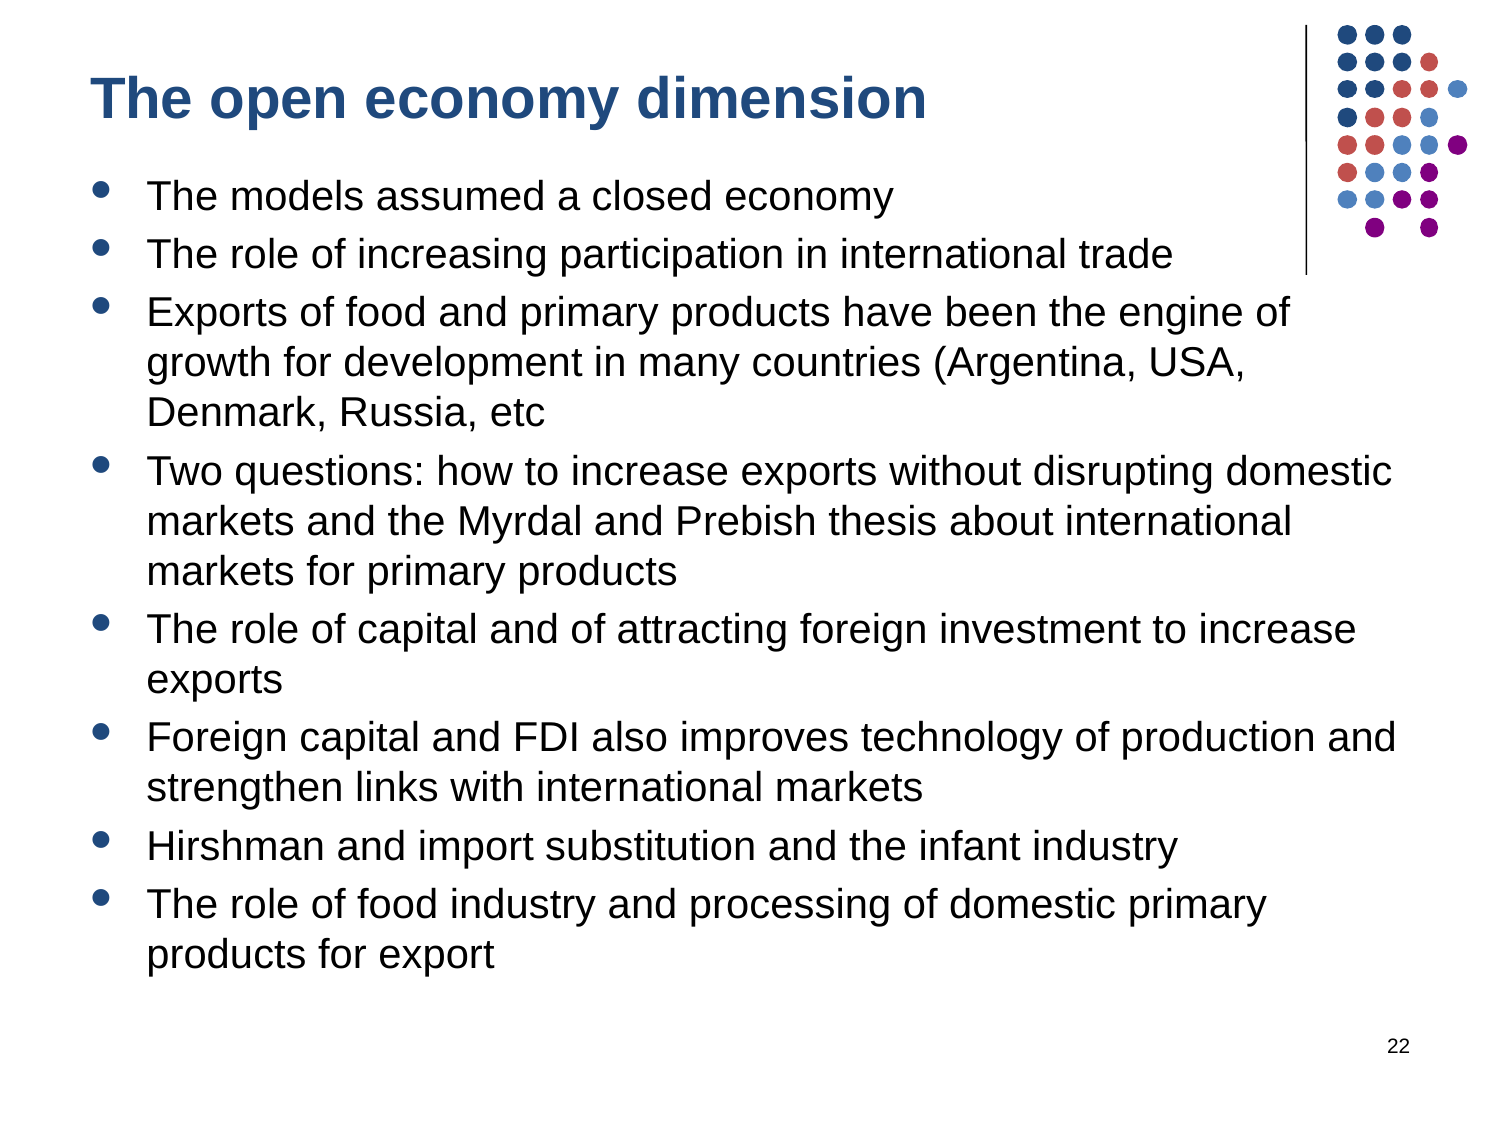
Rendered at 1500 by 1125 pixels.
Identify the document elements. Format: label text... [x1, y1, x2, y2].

list The models assumed a closed economy The role of increasing participation in international trade Exports of food and primary products have been the engine of growth for development in many countries (Argentina, USA, Denmark, Russia, etc Two questions: how to increase exports without disrupting domestic markets and the Myrdal and Prebish thesis about international markets for primary products The role of capital and of attracting foreign investment to increase exports Foreign capital and FDI also improves technology of production and strengthen links with international markets Hirshman and import substitution and the infant industry The role of food industry and processing of domestic primary products for export [74, 160, 1426, 1059]
title The open economy dimension [74, 19, 1313, 138]
slide_number 22 [1074, 1024, 1426, 1101]
